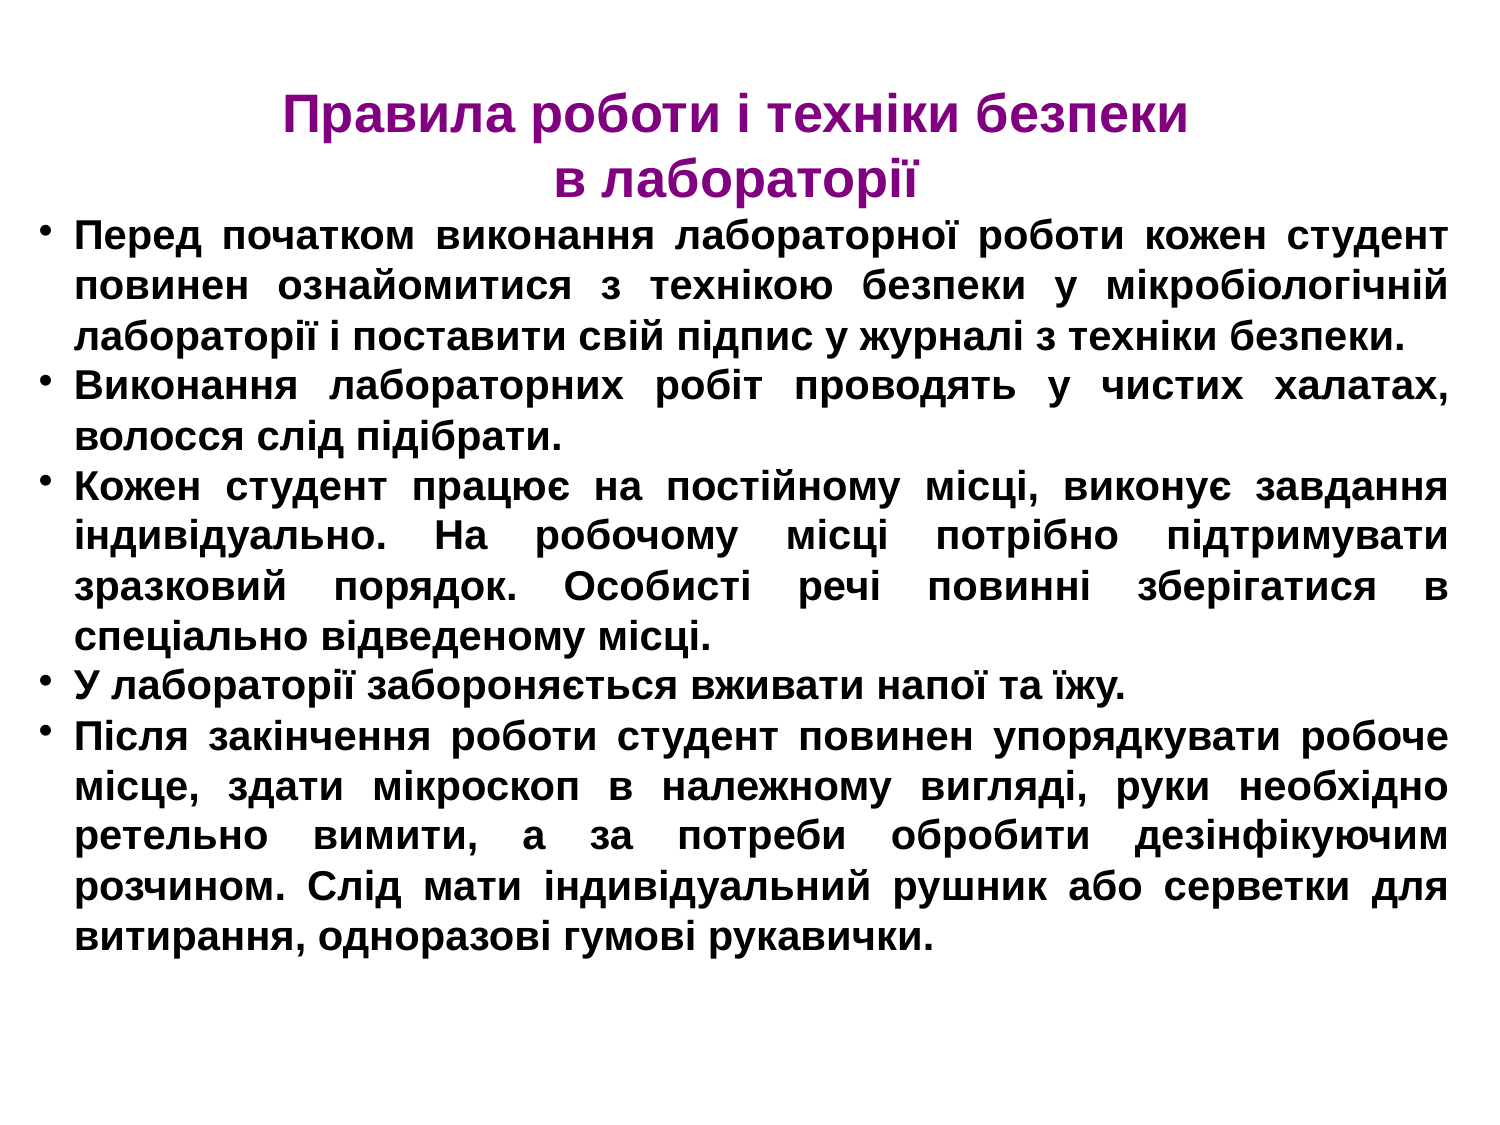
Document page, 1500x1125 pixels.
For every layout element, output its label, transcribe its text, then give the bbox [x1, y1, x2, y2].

text_box Правила роботи і техніки безпеки в лабораторії Перед початком виконання лабораторної роботи кожен студент повинен ознайомитися з технікою безпеки у мікробіологічній лабораторії і поставити свій підпис у журналі з техніки безпеки. Виконання лабораторних робіт проводять у чистих халатах, волосся слід підібрати. Кожен студент працює на постійному місці, виконує завдання індивідуально. На робочому місці потрібно підтримувати зразковий порядок. Особисті речі повинні зберігатися в спеціально відведеному місці. У лабораторії забороняється вживати напої та їжу. Після закінчення роботи студент повинен упорядкувати робоче місце, здати мікроскоп в належному вигляді, руки необхідно ретельно вимити, а за потреби обробити дезінфікуючим розчином. Слід мати індивідуальний рушник або серветки для витирання, одноразові гумові рукавички. [23, 70, 1465, 966]
